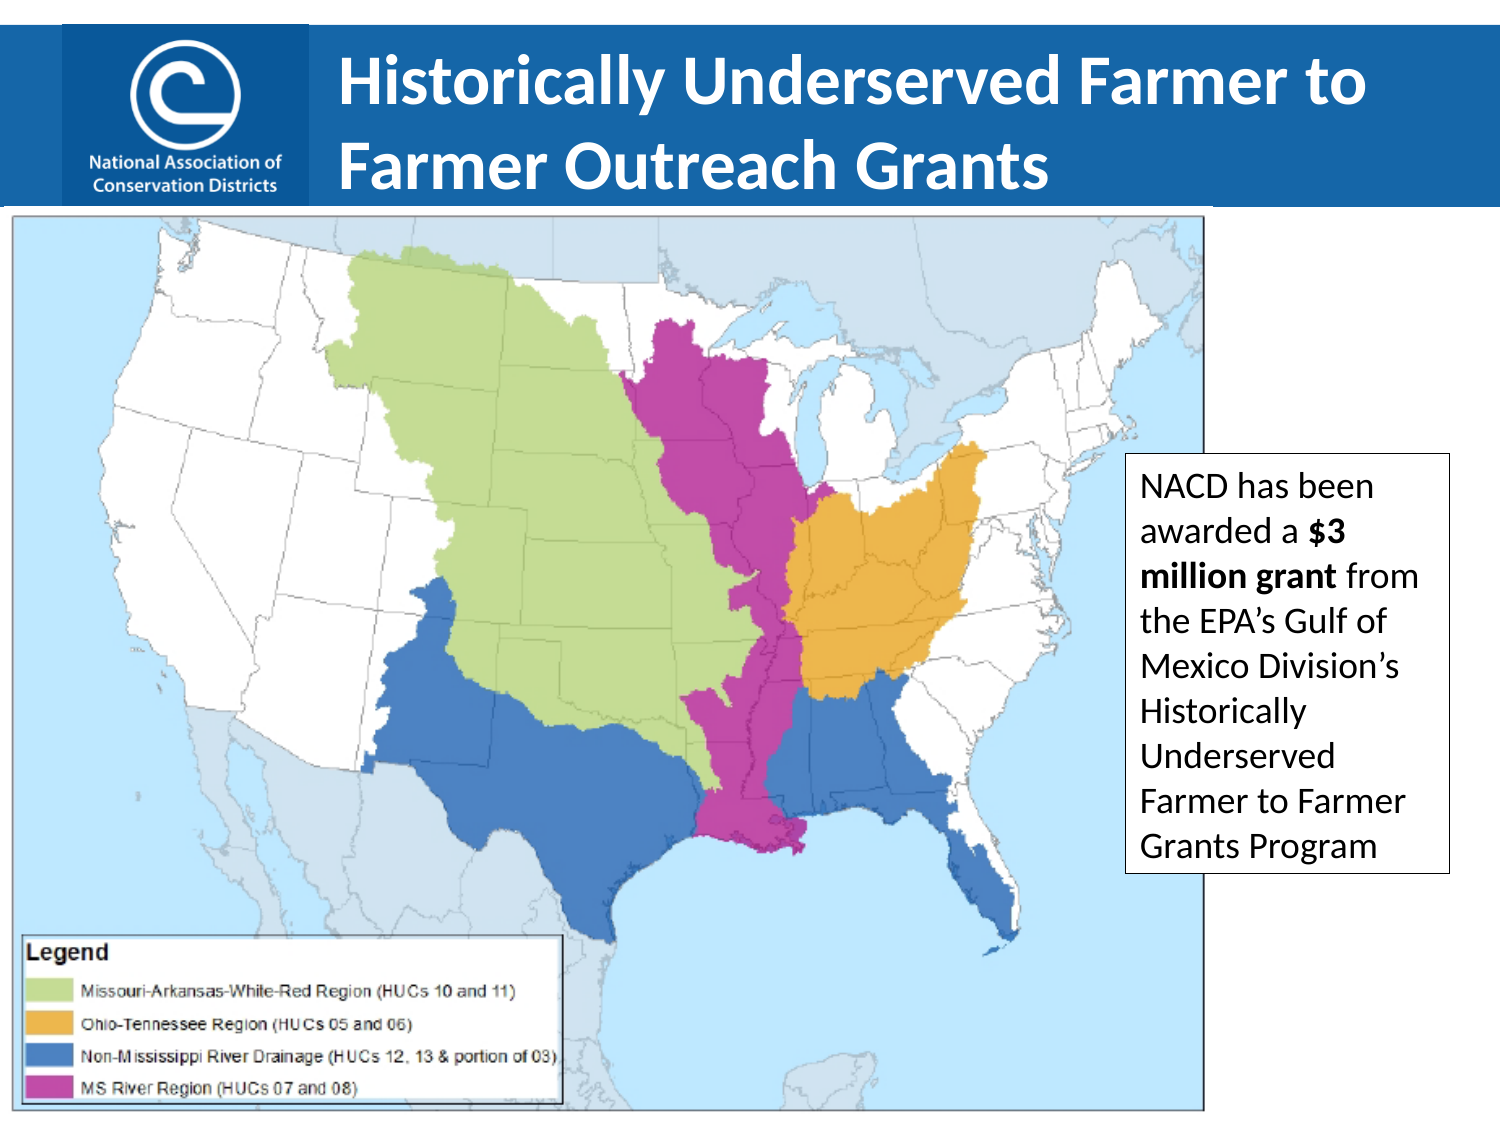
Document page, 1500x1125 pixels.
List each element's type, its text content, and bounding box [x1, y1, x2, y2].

text_box NACD has been awarded a $3 million grant from the EPA’s Gulf of Mexico Division’s Historically Underserved Farmer to Farmer Grants Program [1217, 453, 1450, 874]
text_box Historically Underserved Farmer to Farmer Outreach Grants [323, 24, 1424, 213]
picture [3, 24, 1213, 1119]
